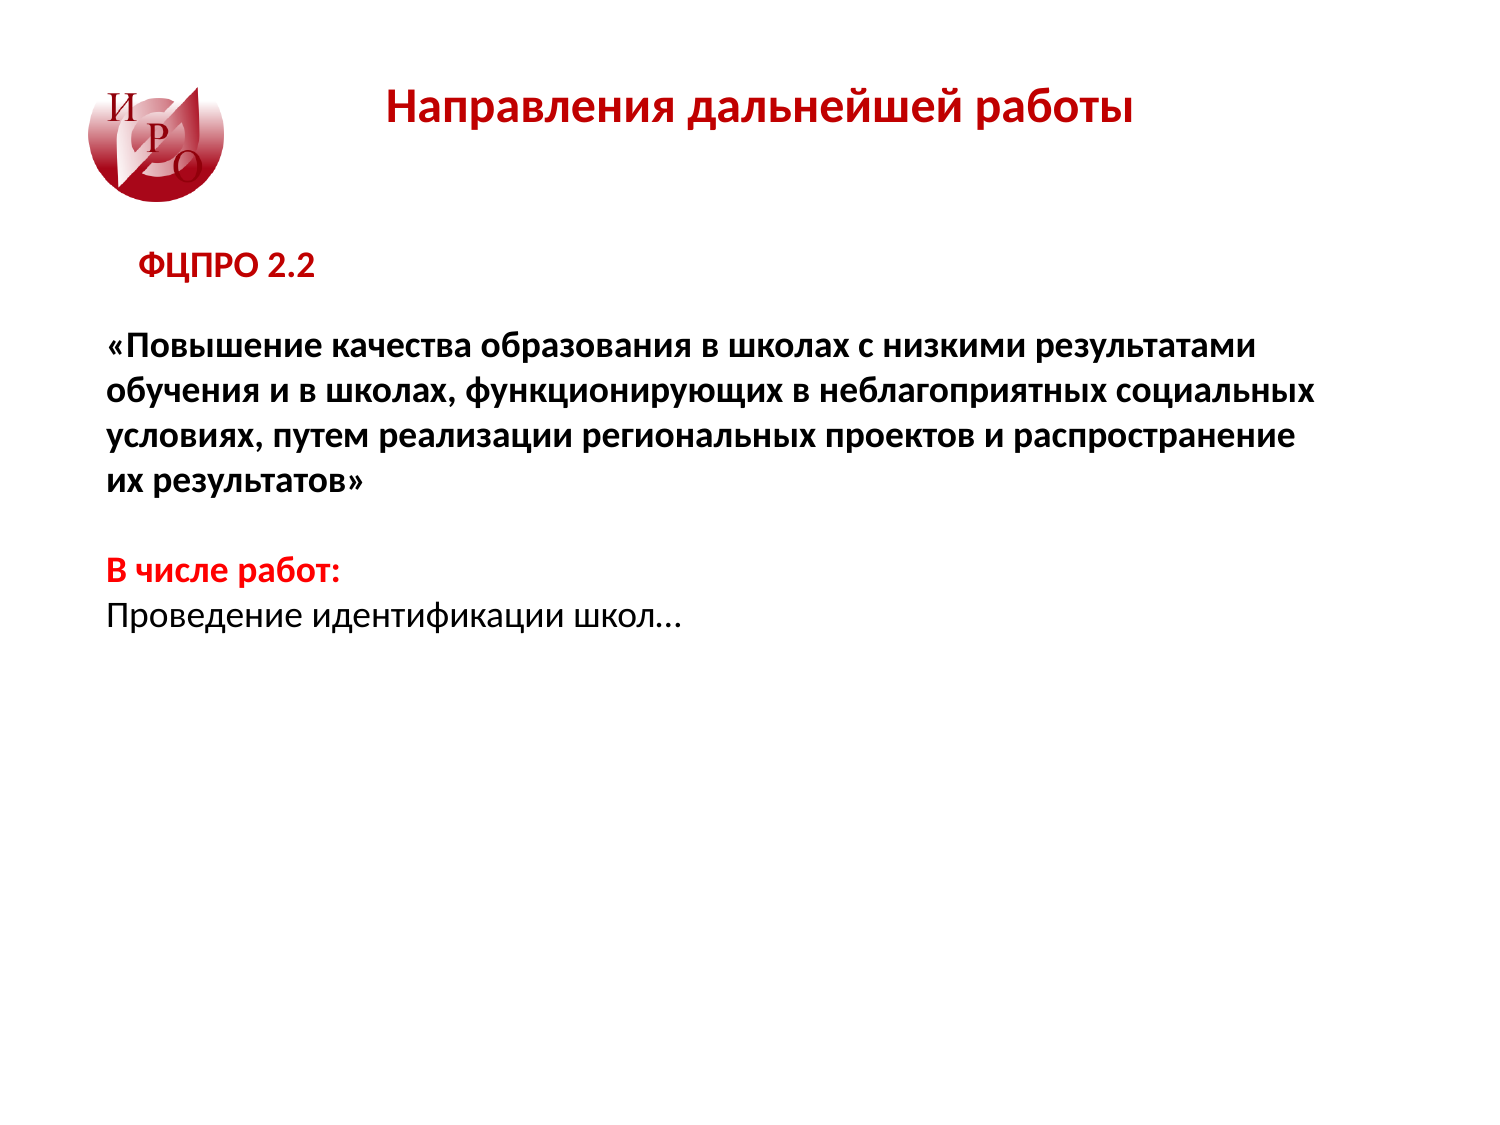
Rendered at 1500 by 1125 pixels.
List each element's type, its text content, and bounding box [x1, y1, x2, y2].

text_box «Повышение качества образования в школах с низкими результатами обучения и в школах, функционирующих в неблагоприятных социальных условиях, путем реализации региональных проектов и распространение их результатов» В числе работ: Проведение идентификации школ… [91, 312, 1430, 1025]
picture [88, 66, 224, 202]
text_box Направления дальнейшей работы [10, 27, 1500, 178]
text_box [0, 54, 1500, 301]
text_box ФЦПРО 2.2 [110, 214, 1450, 307]
